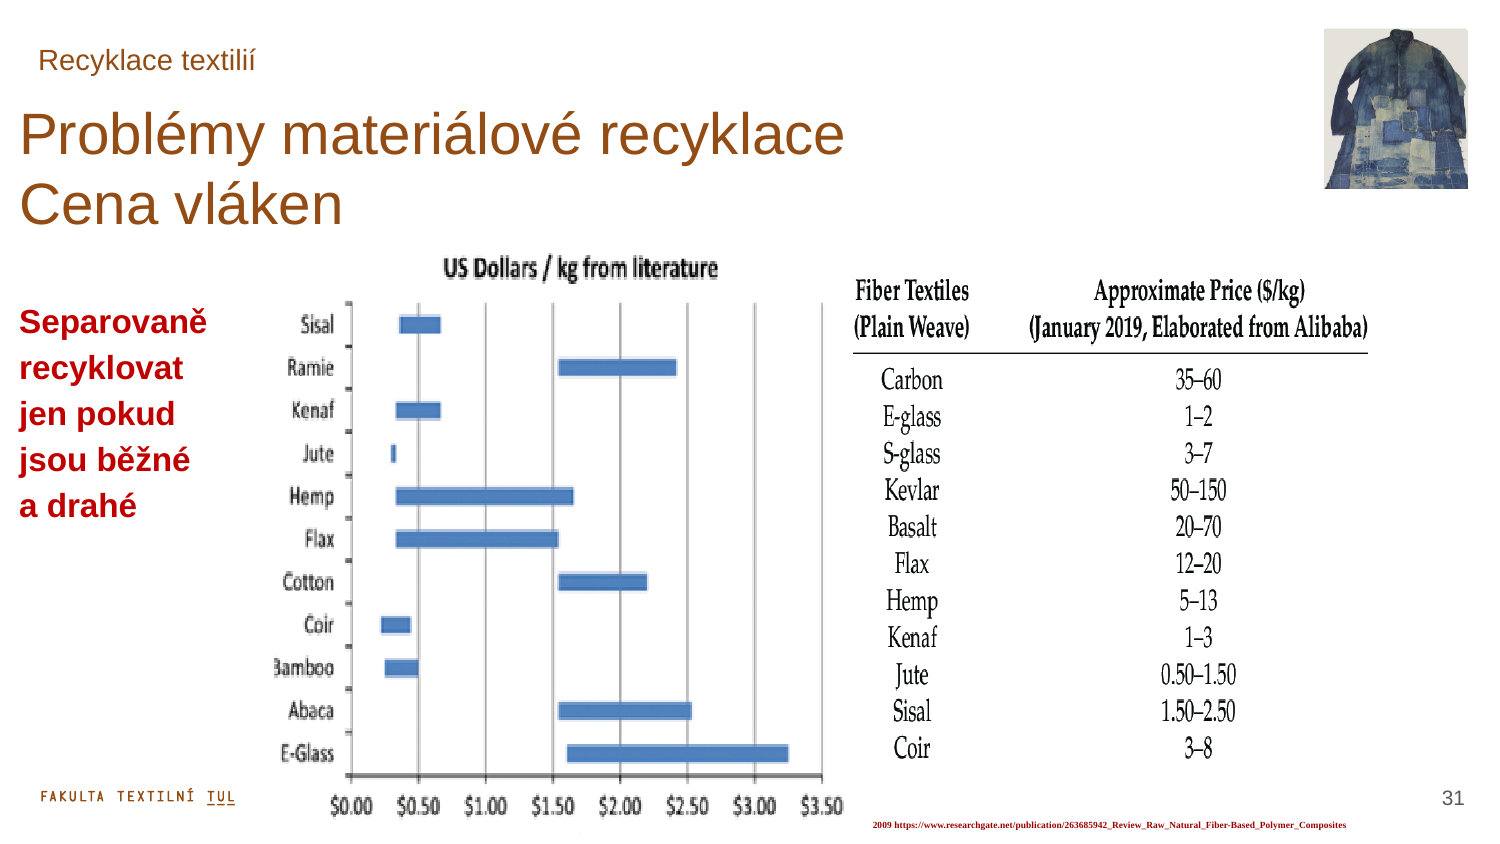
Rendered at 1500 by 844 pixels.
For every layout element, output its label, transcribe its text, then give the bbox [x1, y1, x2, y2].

slide_number 32 [1424, 770, 1481, 824]
text_box Problémy materiálové recyklace Cena vláken [19, 81, 1260, 176]
text_box 2009 https://www.researchgate.net/publication/263685942_Review_Raw_Natural_Fiber-Based_Polymer_Composites [858, 811, 1368, 838]
picture [264, 225, 1368, 835]
list Separovaně recyklovat jen pokud jsou běžné a drahé [18, 278, 233, 741]
picture [1323, 28, 1468, 189]
list Recyklace textilií [18, 40, 1260, 101]
